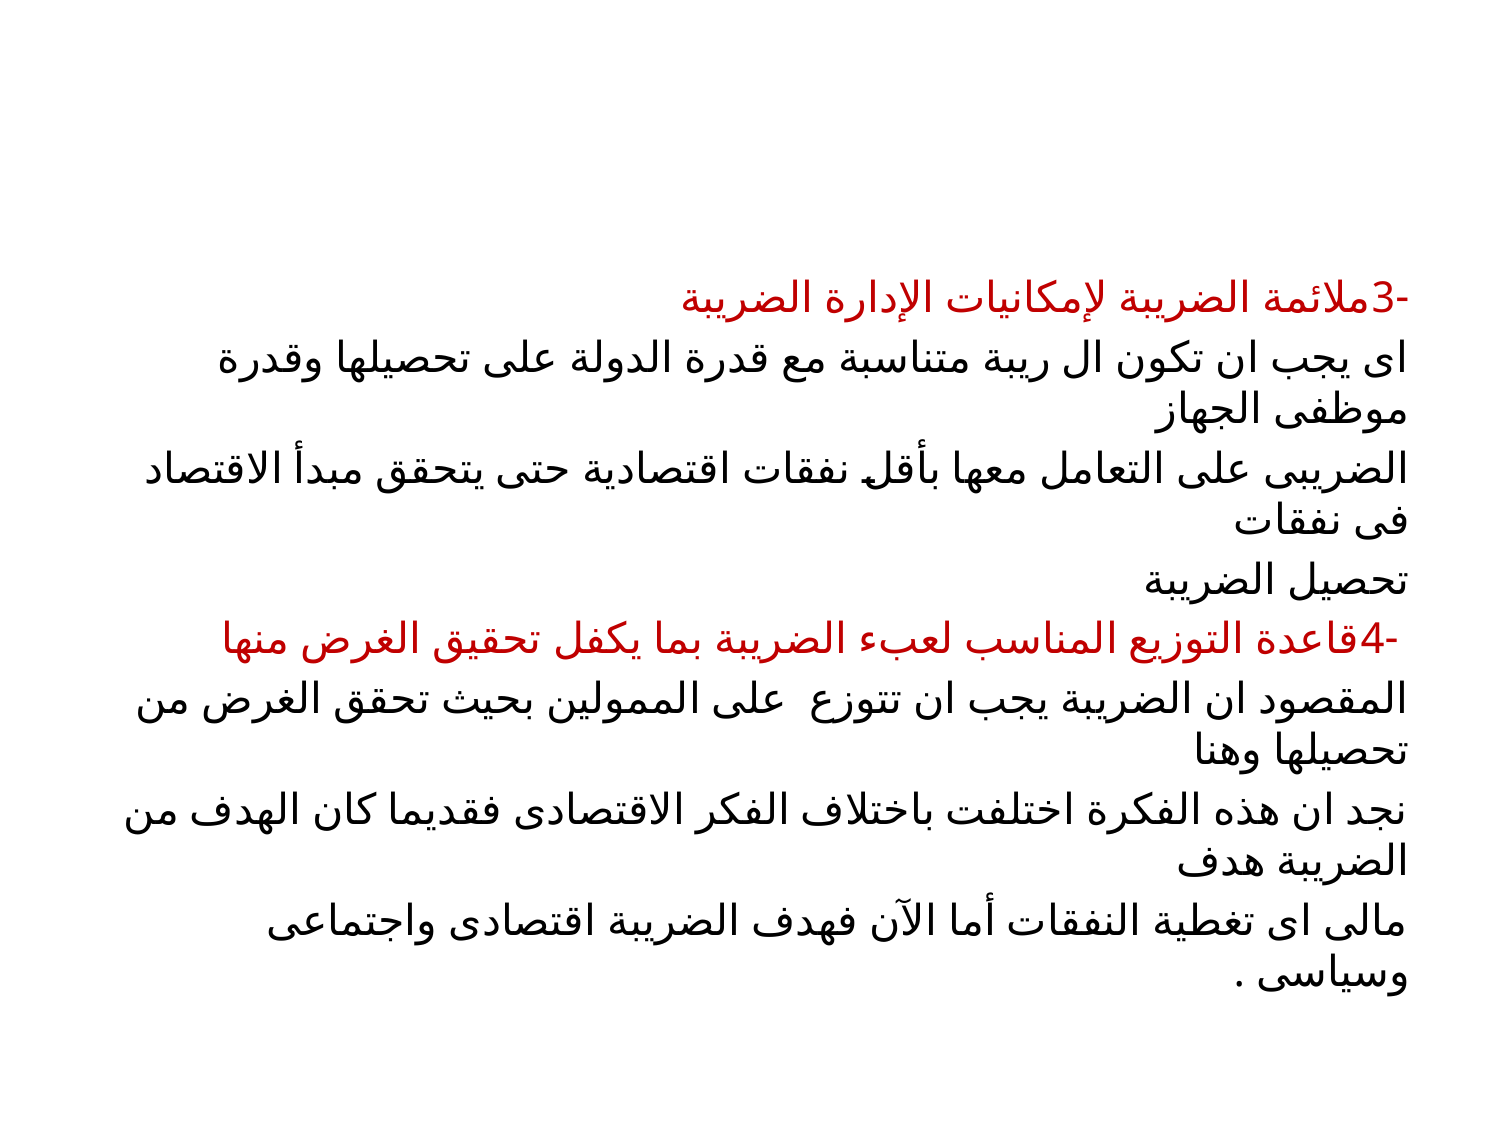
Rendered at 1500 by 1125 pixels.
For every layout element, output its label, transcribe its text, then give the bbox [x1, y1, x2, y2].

list -3ملائمة الضريبة لإمكانيات الإدارة الضريبة اى يجب ان تكون ال ريبة متناسبة مع قدرة الدولة على تحصيلها وقدرة موظفى الجهاز الضريبى على التعامل معها بأقل نفقات اقتصادية حتى يتحقق مبدأ الاقتصاد فى نفقات تحصيل الضريبة -4قاعدة التوزيع المناسب لعبء الضريبة بما يكفل تحقيق الغرض منها المقصود ان الضريبة يجب ان تتوزع على الممولين بحيث تحقق الغرض من تحصيلها وهنا نجد ان هذه الفكرة اختلفت باختلاف الفكر الاقتصادى فقديما كان الهدف من الضريبة هدف مالى اى تغطية النفقات أما الآن فهدف الضريبة اقتصادى واجتماعى وسياسى . [75, 262, 1425, 1005]
